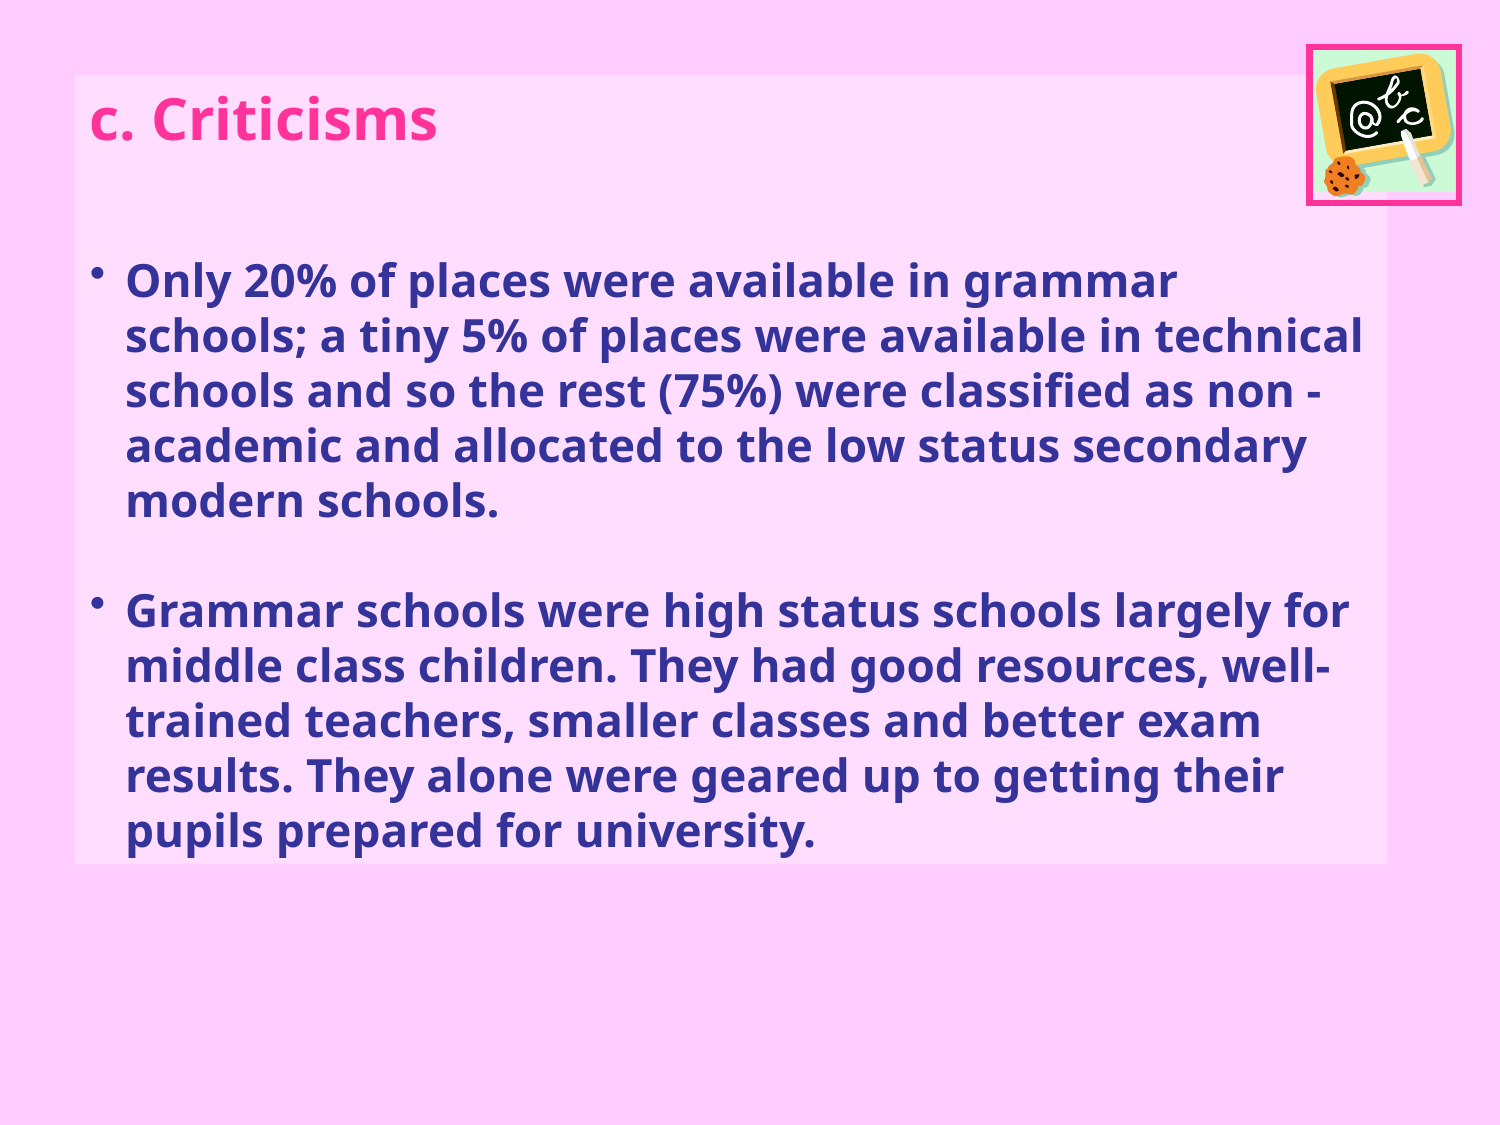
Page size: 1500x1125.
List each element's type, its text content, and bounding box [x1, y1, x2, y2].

picture [1312, 49, 1457, 201]
text_box c. Criticisms Only 20% of places were available in grammar schools; a tiny 5% of places were available in technical schools and so the rest (75%) were classified as non - academic and allocated to the low status secondary modern schools. Grammar schools were high status schools largely for middle class children. They had good resources, well-trained teachers, smaller classes and better exam results. They alone were geared up to getting their pupils prepared for university. [75, 75, 1388, 864]
